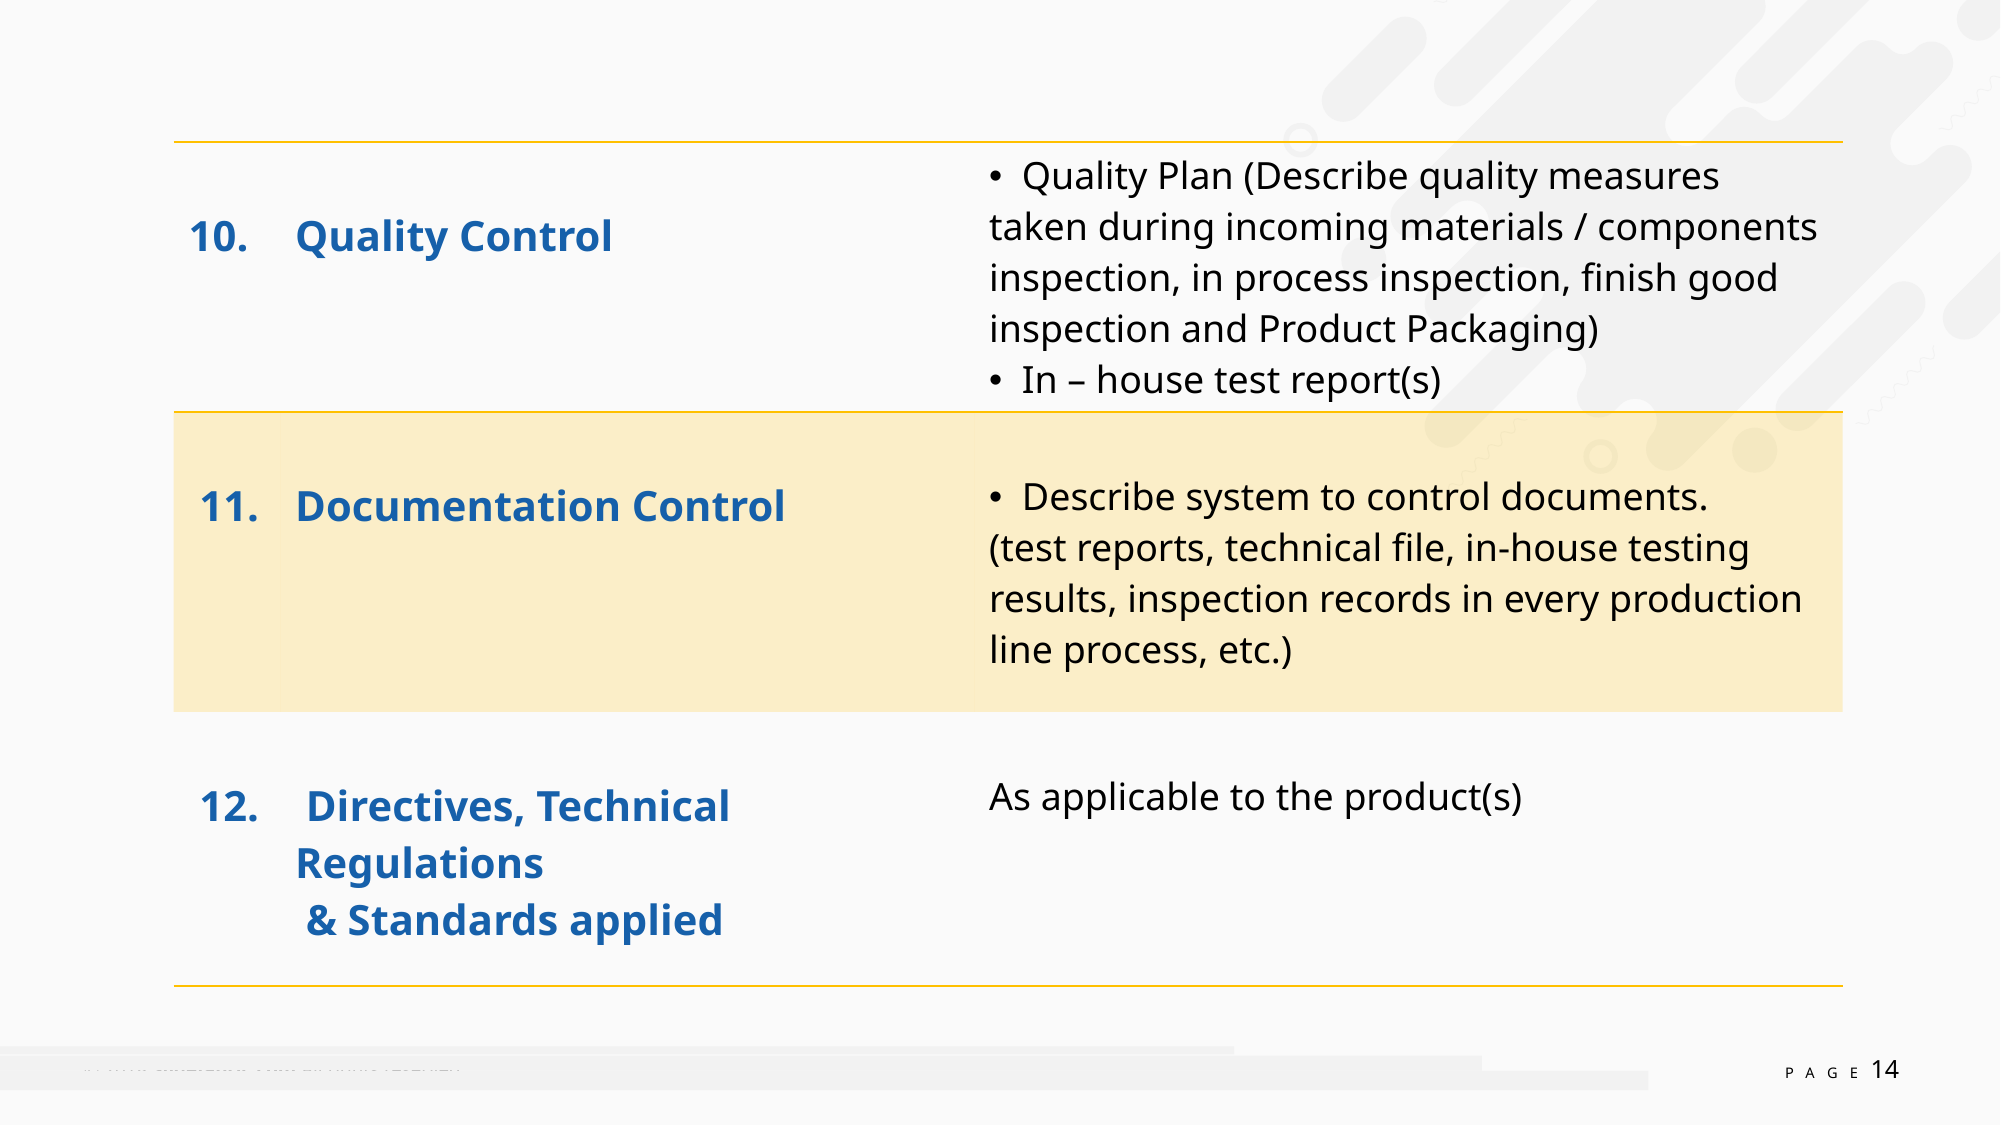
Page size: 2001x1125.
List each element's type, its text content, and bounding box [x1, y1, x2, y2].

table_cell Documentation Control [280, 413, 974, 712]
table_cell Directives, Technical Regulations & Standards applied [280, 712, 974, 985]
table_cell Describe system to control documents. (test reports, technical file, in-house testing results, inspection records in every production line process, etc.) [974, 413, 1843, 712]
table_cell 11. [174, 413, 280, 712]
table_header Quality Plan (Describe quality measures taken during incoming materials / components inspection, in process inspection, finish good inspection and Product Packaging) In – house test report(s) [974, 143, 1843, 411]
table_header Quality Control [280, 143, 974, 411]
table_cell As applicable to the product(s) [974, 712, 1843, 985]
table_cell 12. [174, 712, 280, 985]
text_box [0, 1046, 1649, 1091]
table_header 10. [174, 143, 280, 411]
